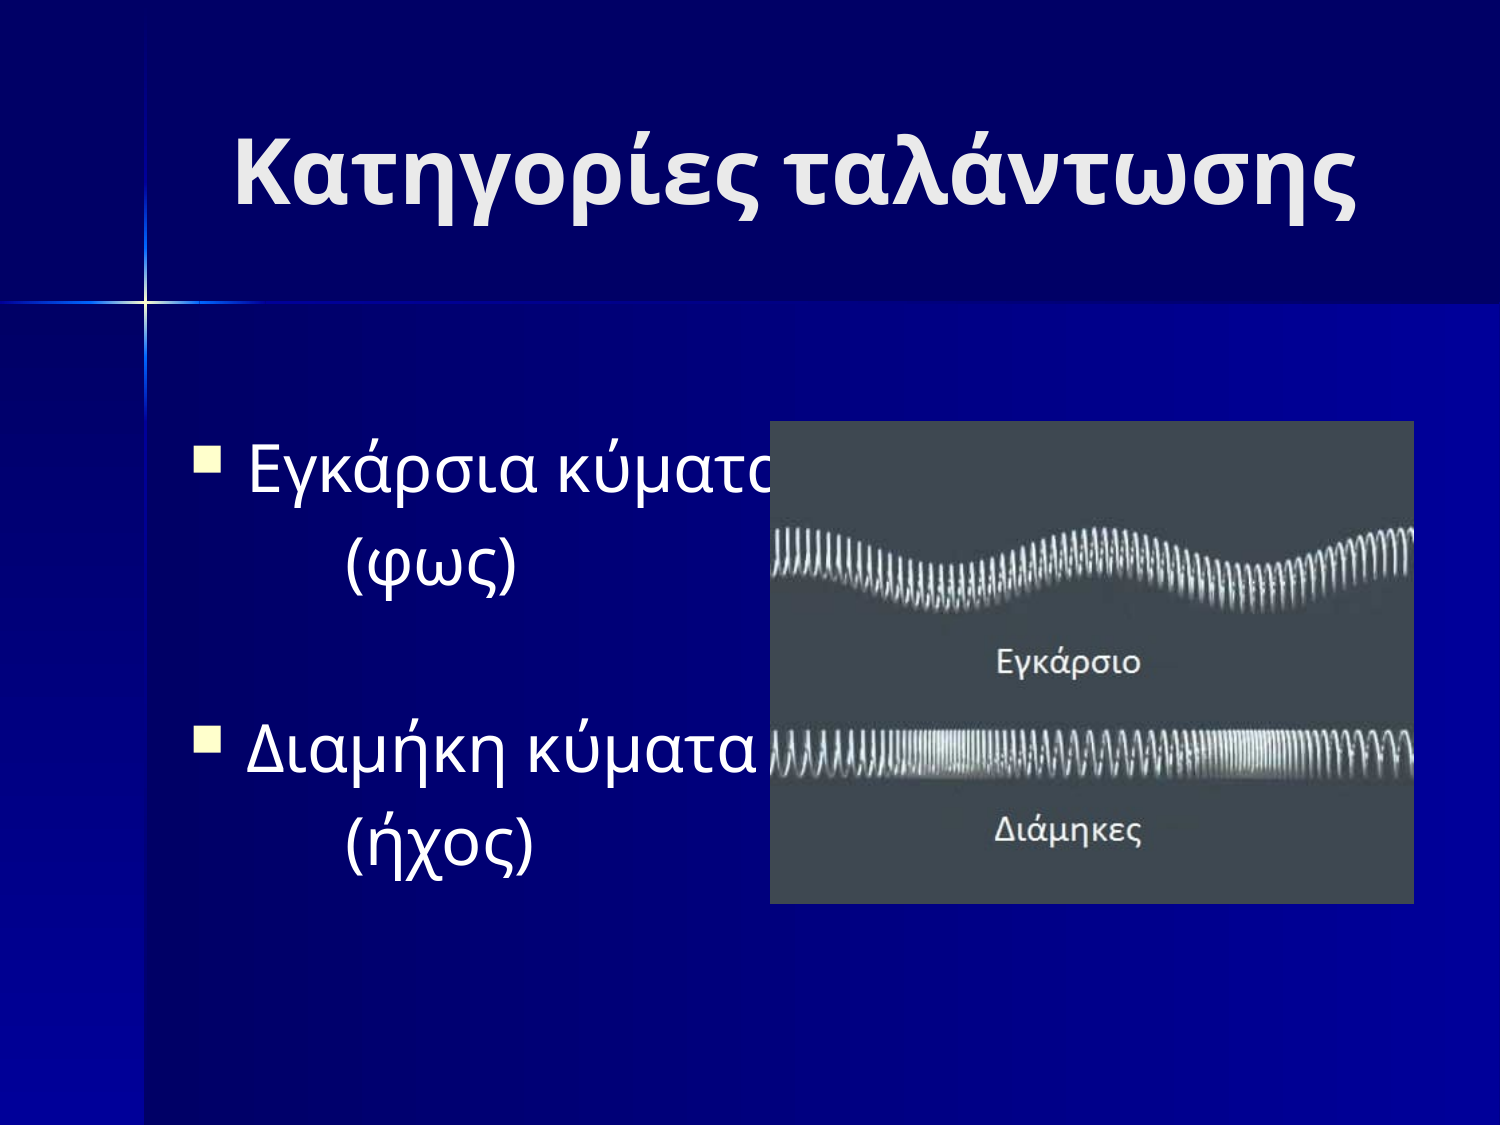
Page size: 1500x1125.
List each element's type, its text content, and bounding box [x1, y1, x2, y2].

list Εγκάρσια κύματα (φως) Διαμήκη κύματα (ήχος) [174, 324, 1471, 1001]
picture [769, 420, 1414, 905]
title Κατηγορίες ταλάντωσης [174, 49, 1413, 286]
